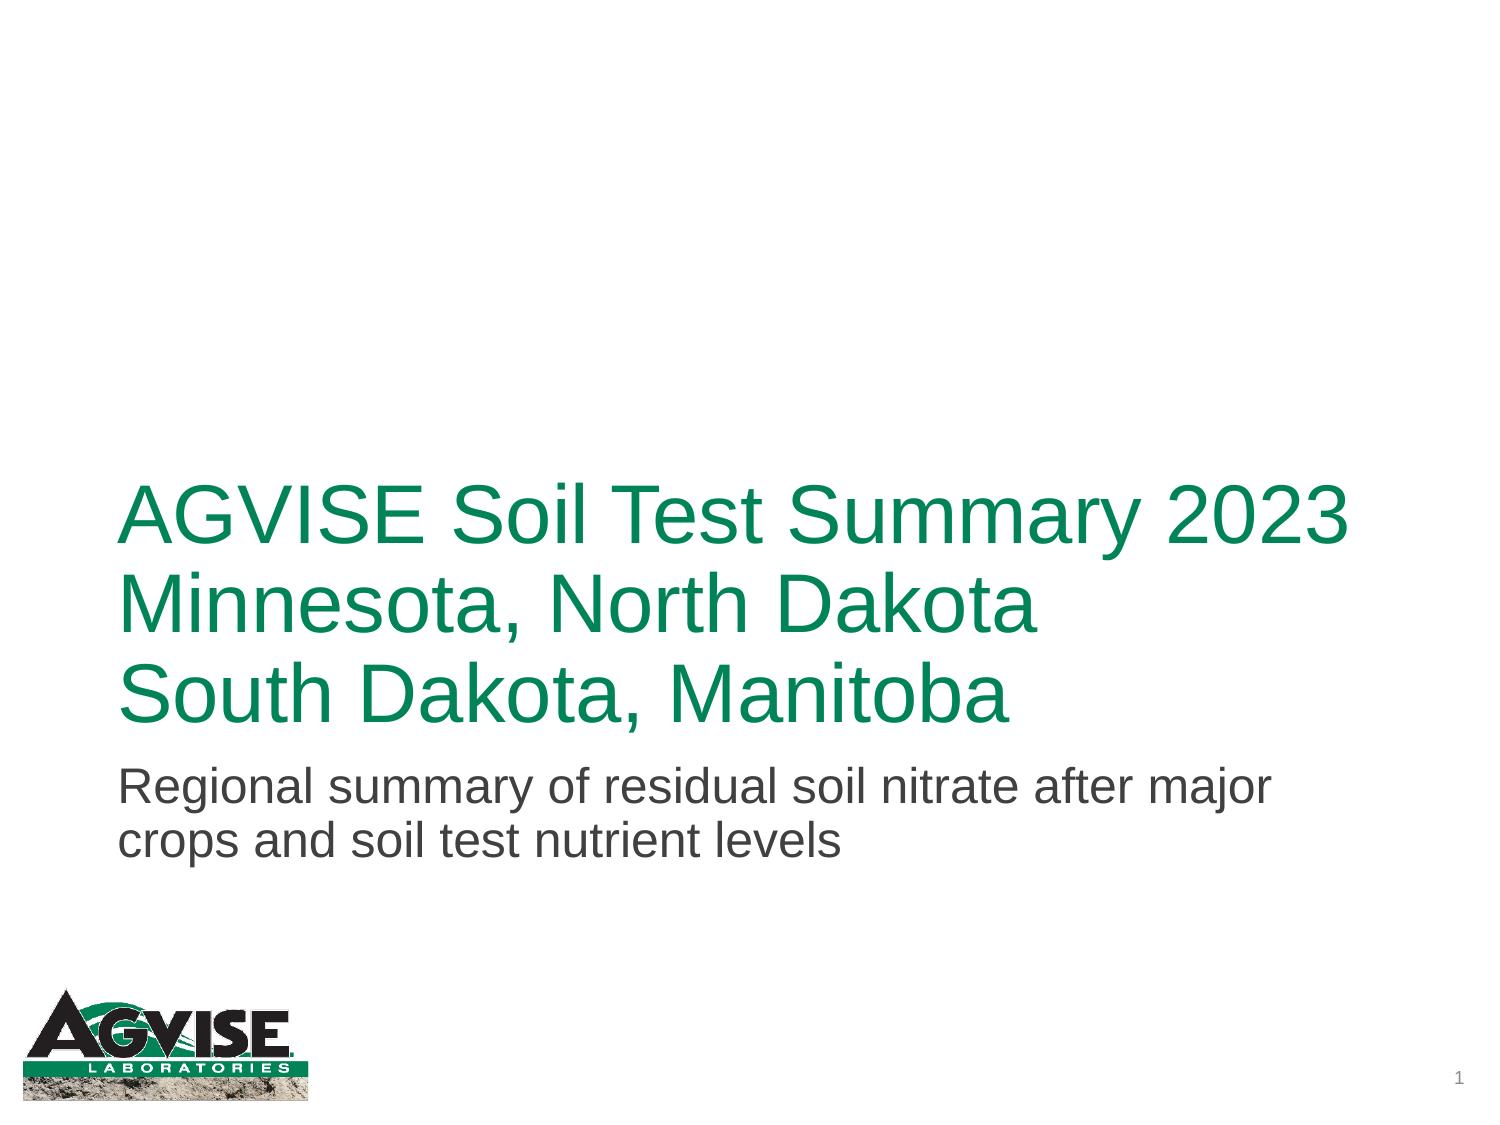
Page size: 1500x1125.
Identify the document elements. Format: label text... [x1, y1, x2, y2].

title AGVISE Soil Test Summary 2023 Minnesota, North Dakota South Dakota, Manitoba [102, 280, 1397, 749]
picture [0, 981, 342, 1107]
list Regional summary of residual soil nitrate after major crops and soil test nutrient levels [102, 752, 1397, 999]
slide_number 1 [1370, 1046, 1480, 1107]
